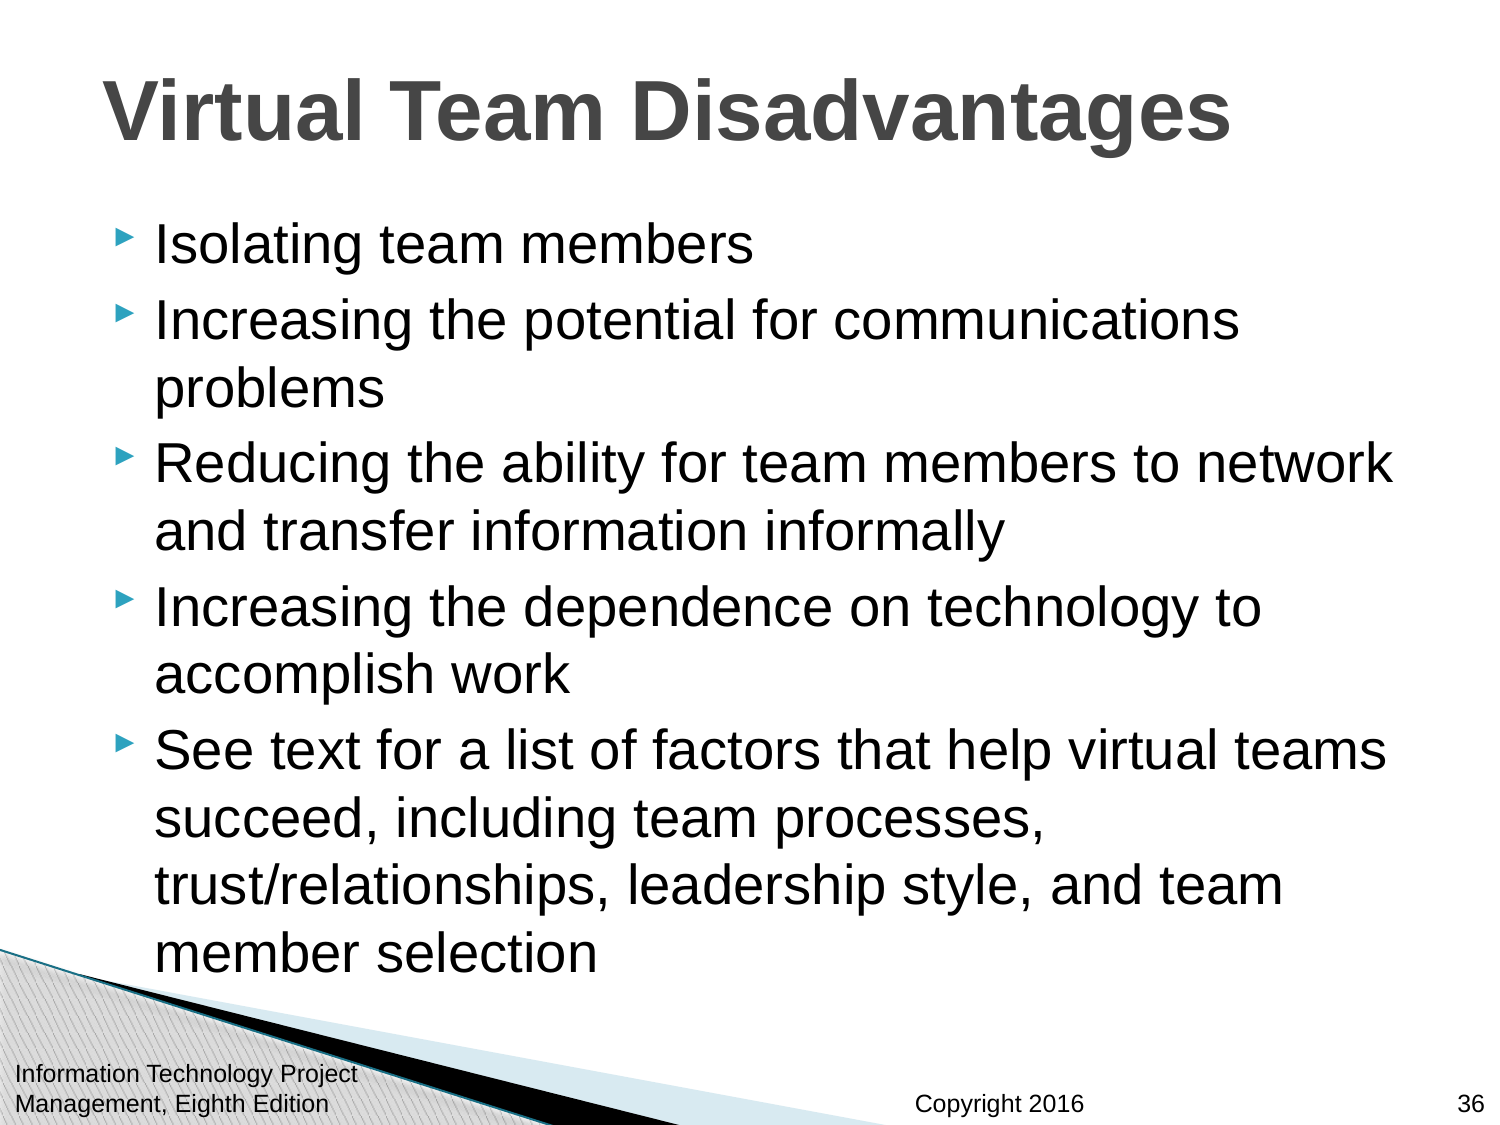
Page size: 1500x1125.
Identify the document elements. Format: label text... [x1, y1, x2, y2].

title Virtual Team Disadvantages [87, 12, 1438, 199]
slide_number 36 [1408, 1065, 1500, 1125]
footer Information Technology Project Management, Eighth Edition [0, 1065, 425, 1125]
list Isolating team members Increasing the potential for communications problems Reducing the ability for team members to network and transfer information informally Increasing the dependence on technology to accomplish work See text for a list of factors that help virtual teams succeed, including team processes, trust/relationships, leadership style, and team member selection [79, 199, 1455, 1013]
